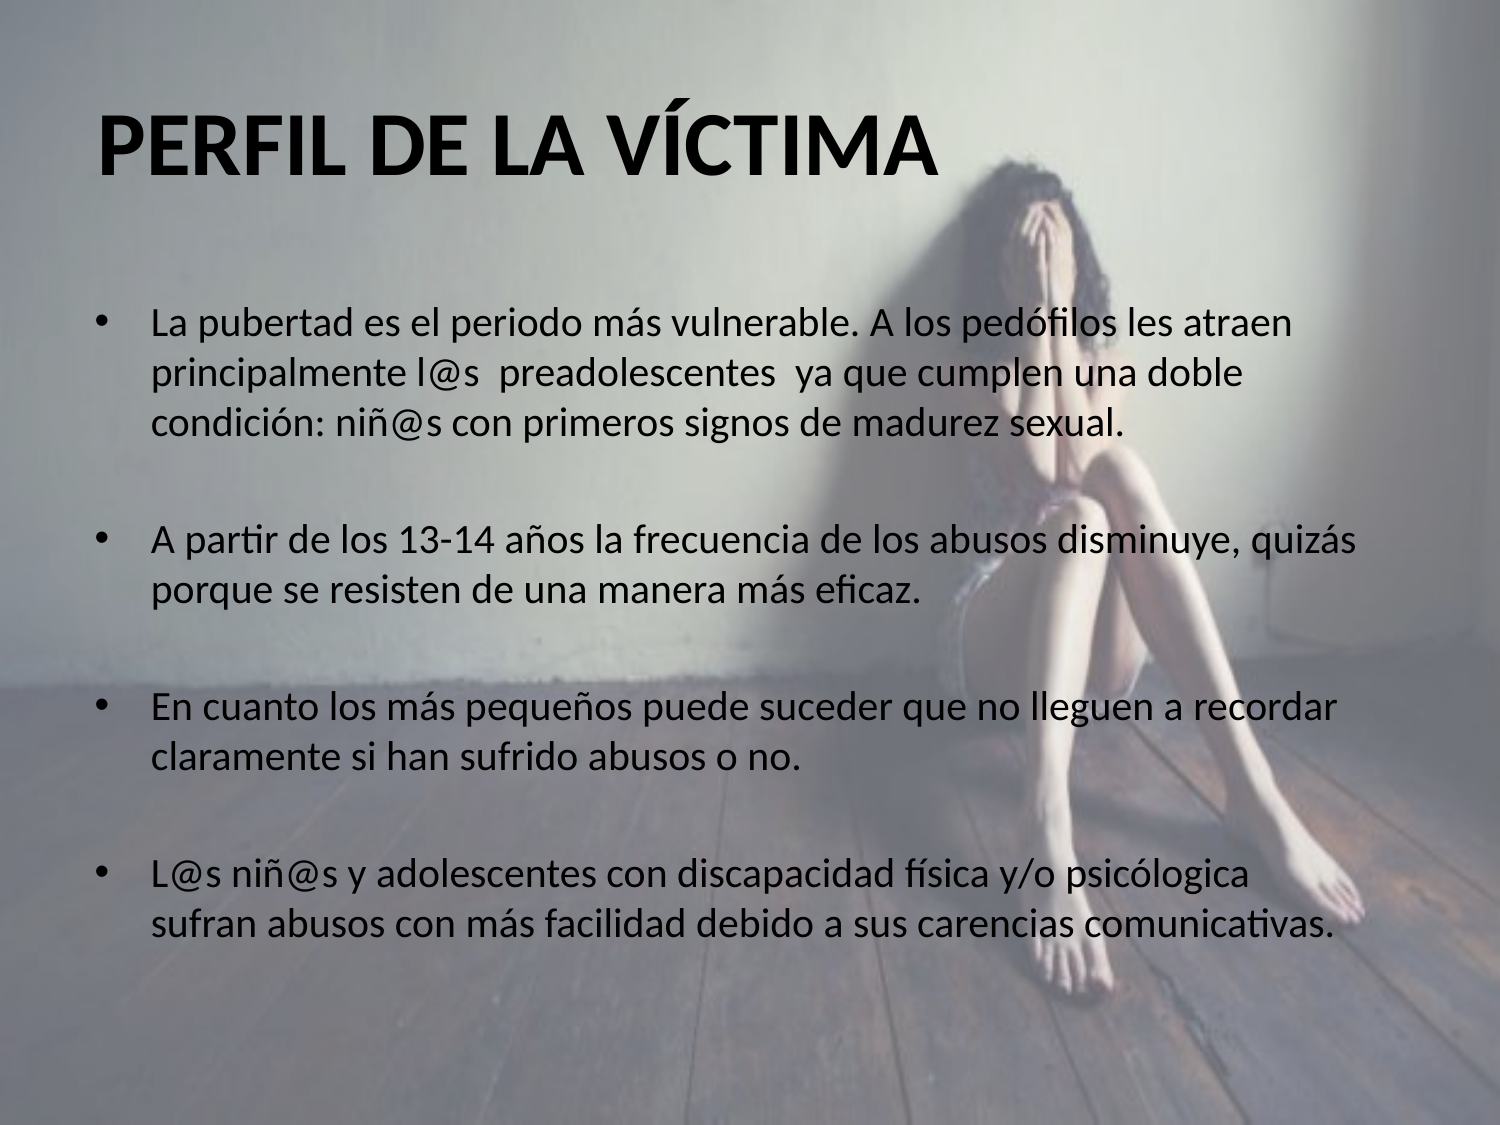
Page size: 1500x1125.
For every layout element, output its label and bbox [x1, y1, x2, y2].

list [0, 0, 1500, 1125]
